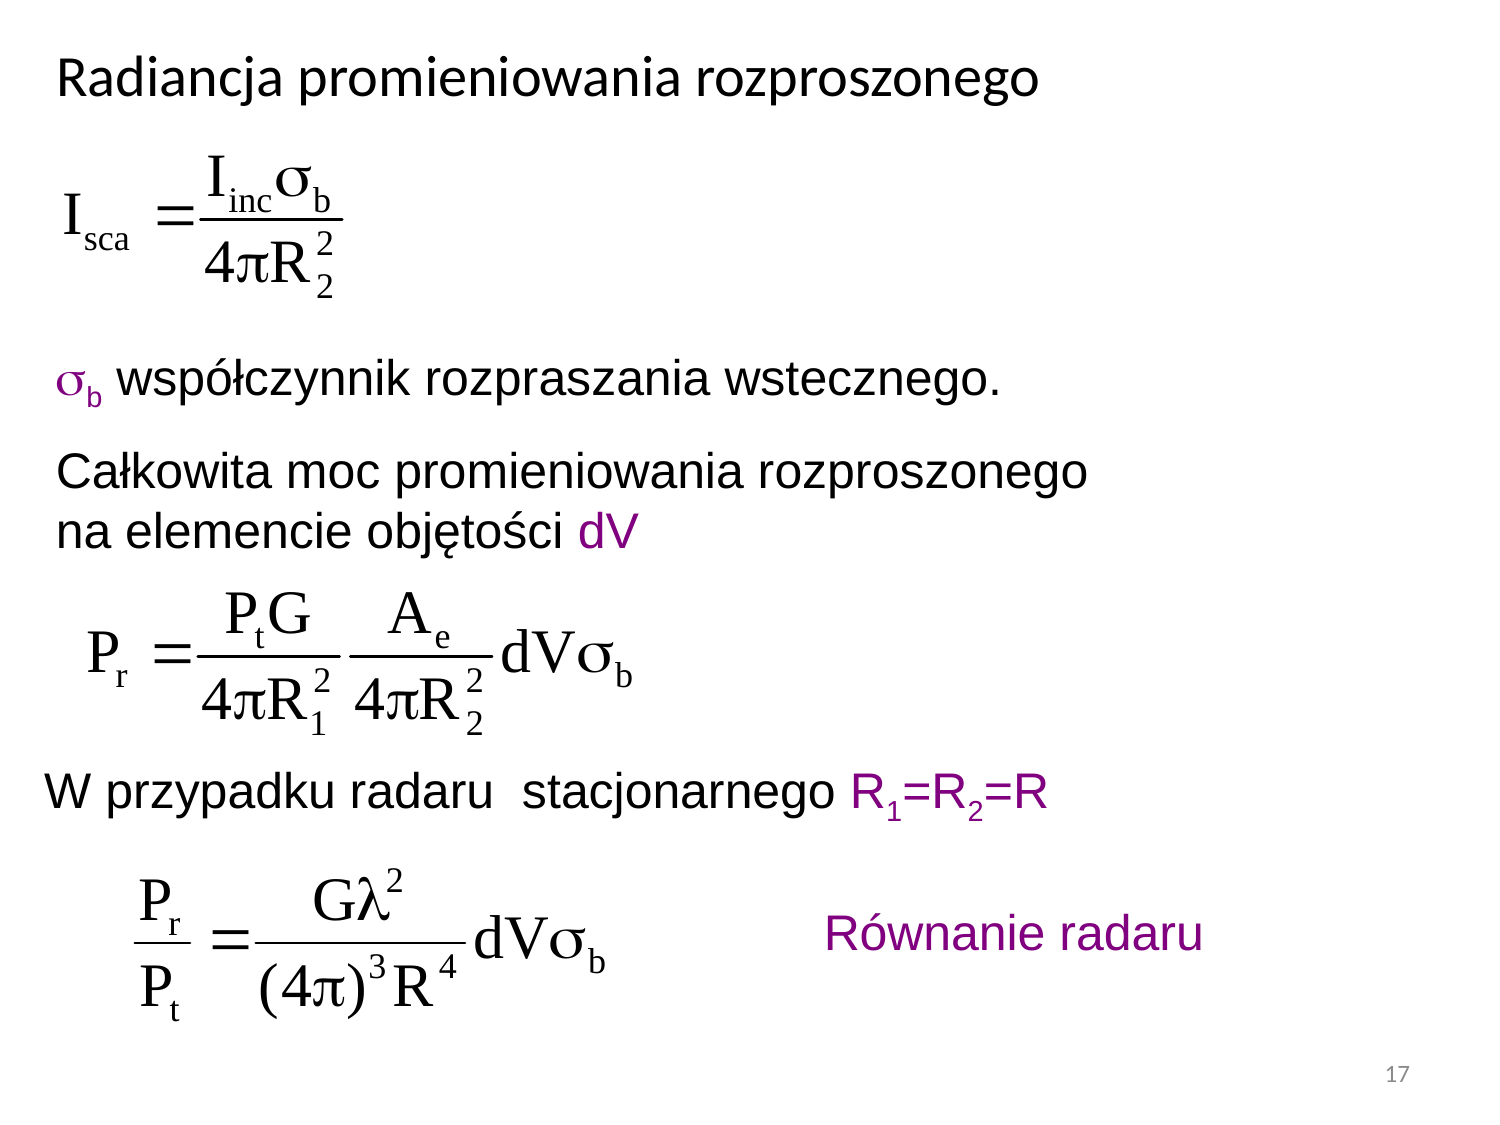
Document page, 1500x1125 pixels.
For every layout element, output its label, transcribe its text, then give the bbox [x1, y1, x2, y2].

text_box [124, 849, 619, 1041]
list Radiancja promieniowania rozproszonego [41, 31, 1390, 154]
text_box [52, 136, 357, 313]
text_box Równanie radaru [809, 893, 1412, 968]
text_box b współczynnik rozpraszania wstecznego. Całkowita moc promieniowania rozproszonego na elemencie objętości dV [41, 338, 1140, 630]
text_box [76, 573, 644, 750]
text_box W przypadku radaru stacjonarnego R1=R2=R [29, 751, 1199, 835]
slide_number 17 [1074, 1042, 1425, 1103]
